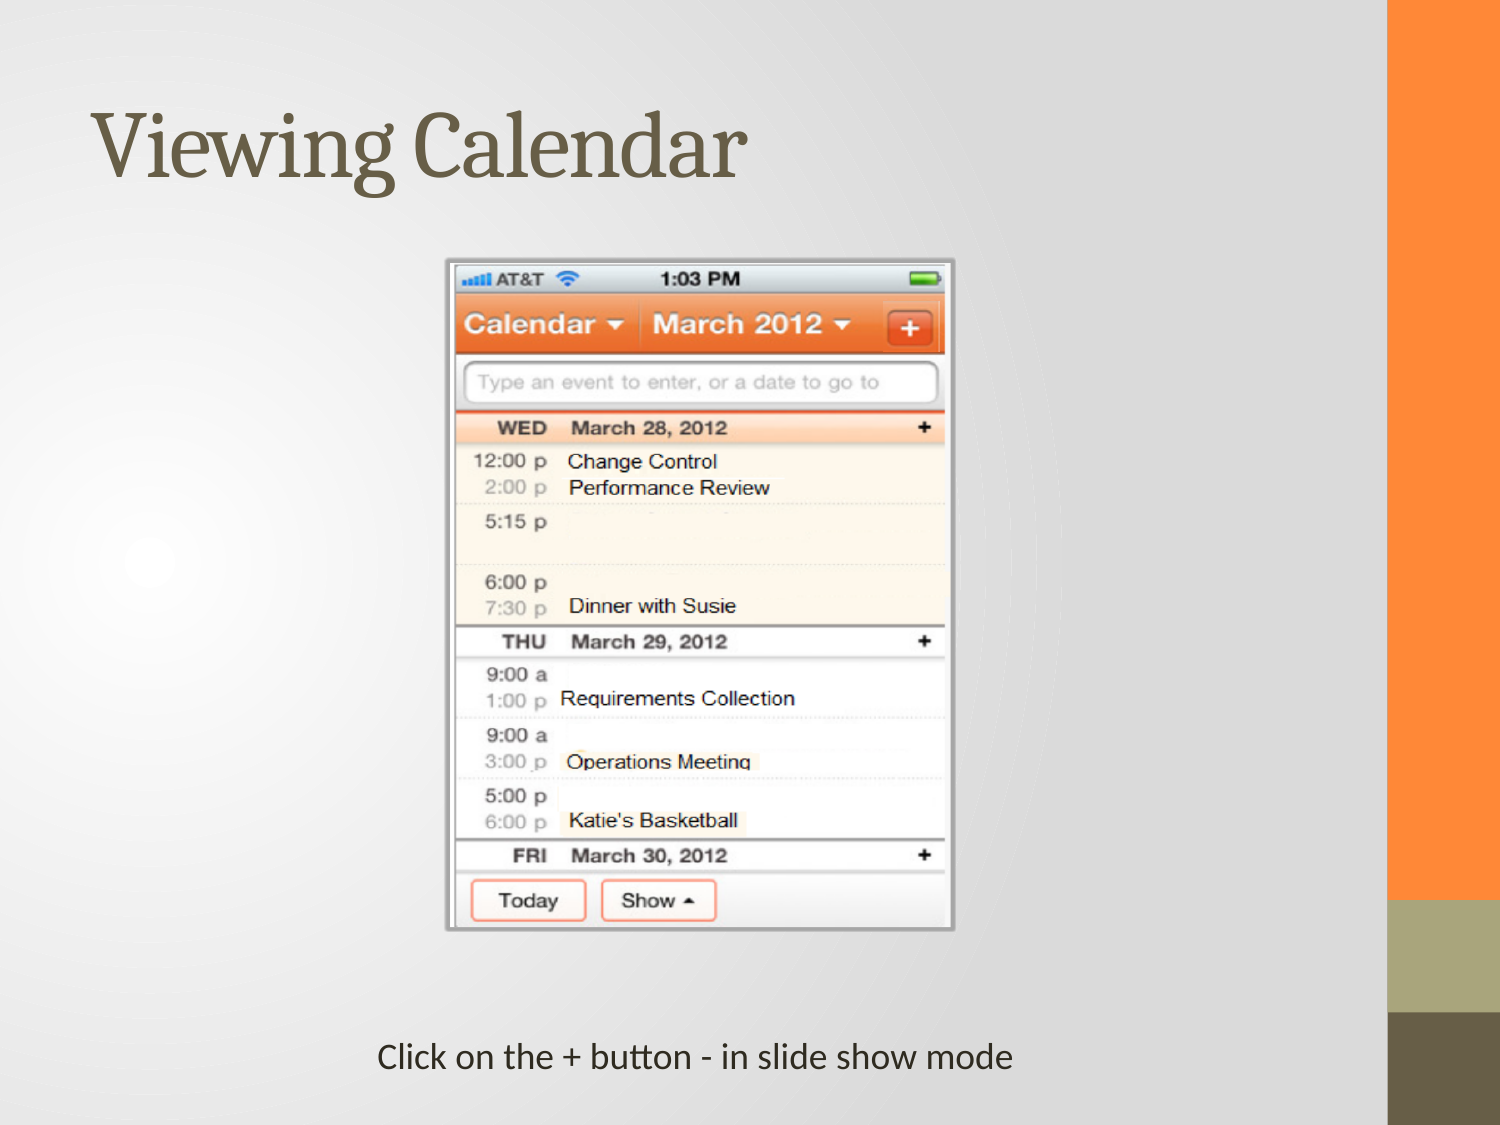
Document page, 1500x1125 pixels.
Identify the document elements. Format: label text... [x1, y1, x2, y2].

text_box Click on the + button - in slide show mode [362, 1024, 1163, 1085]
title Viewing Calendar [75, 45, 1325, 233]
picture [449, 261, 950, 927]
